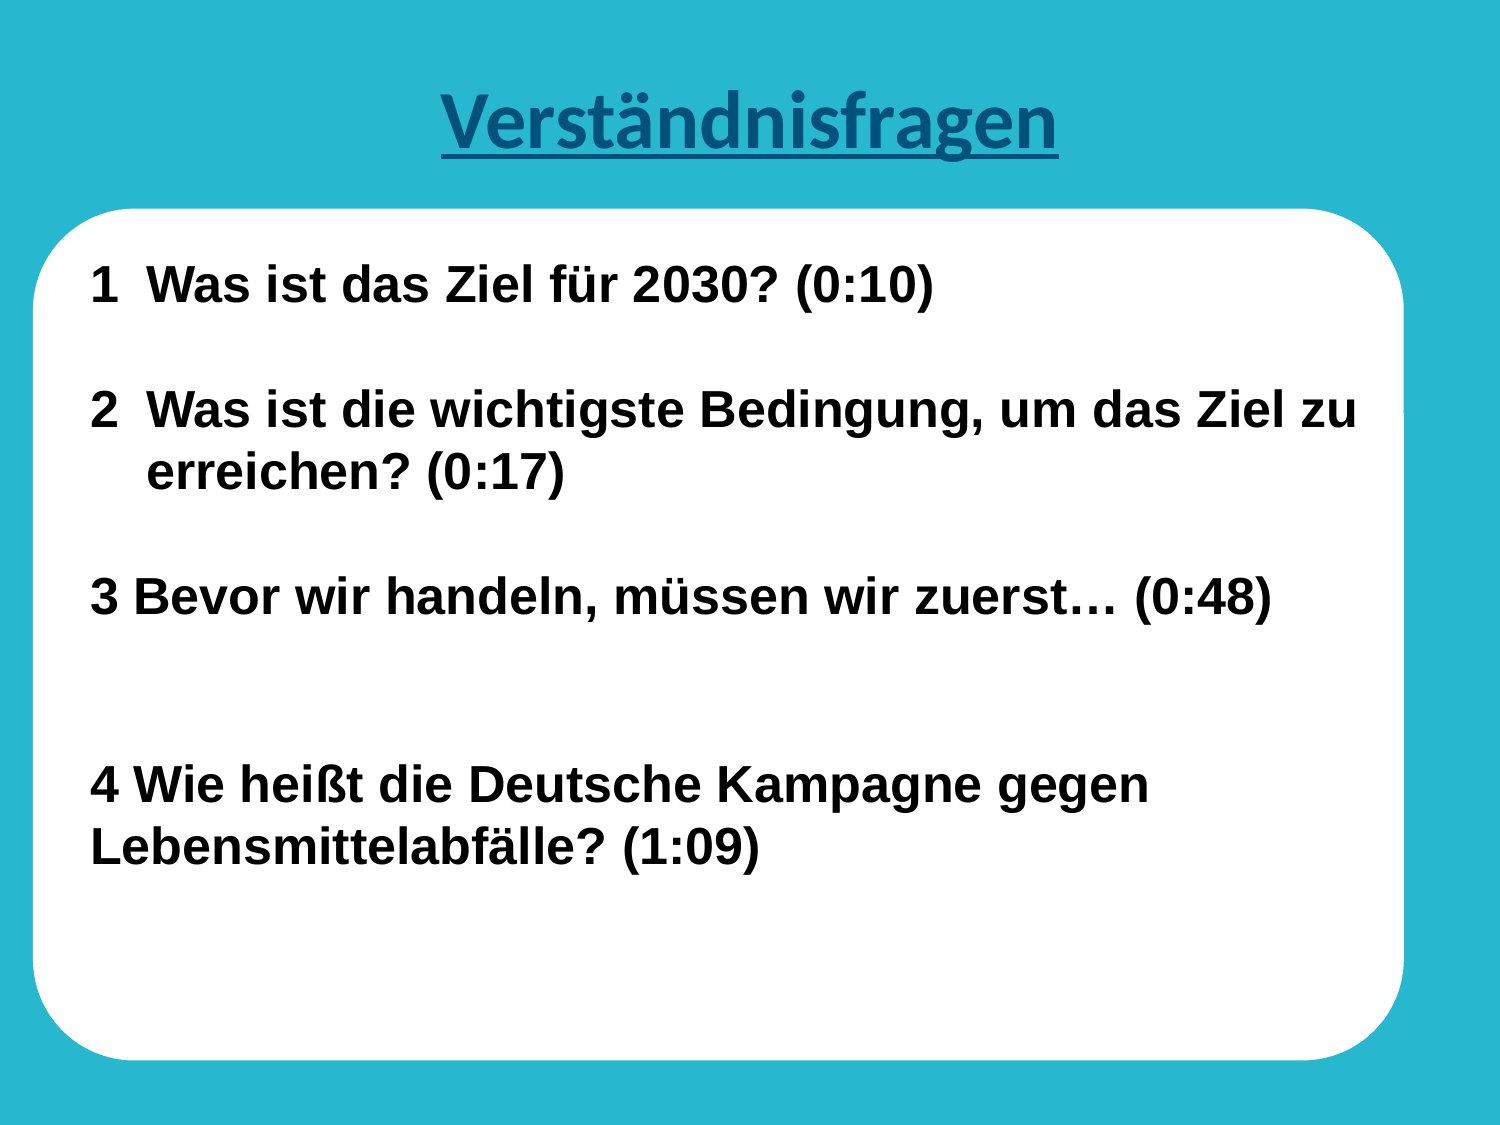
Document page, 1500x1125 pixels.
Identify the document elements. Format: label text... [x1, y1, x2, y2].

text_box [33, 210, 1404, 1060]
title Verständnisfragen [75, 21, 1425, 210]
text_box Was ist das Ziel für 2030? (0:10) Was ist die wichtigste Bedingung, um das Ziel zu erreichen? (0:17) 3 Bevor wir handeln, müssen wir zuerst… (0:48) 4 Wie heißt die Deutsche Kampagne gegen Lebensmittelabfälle? (1:09) [74, 242, 1425, 933]
